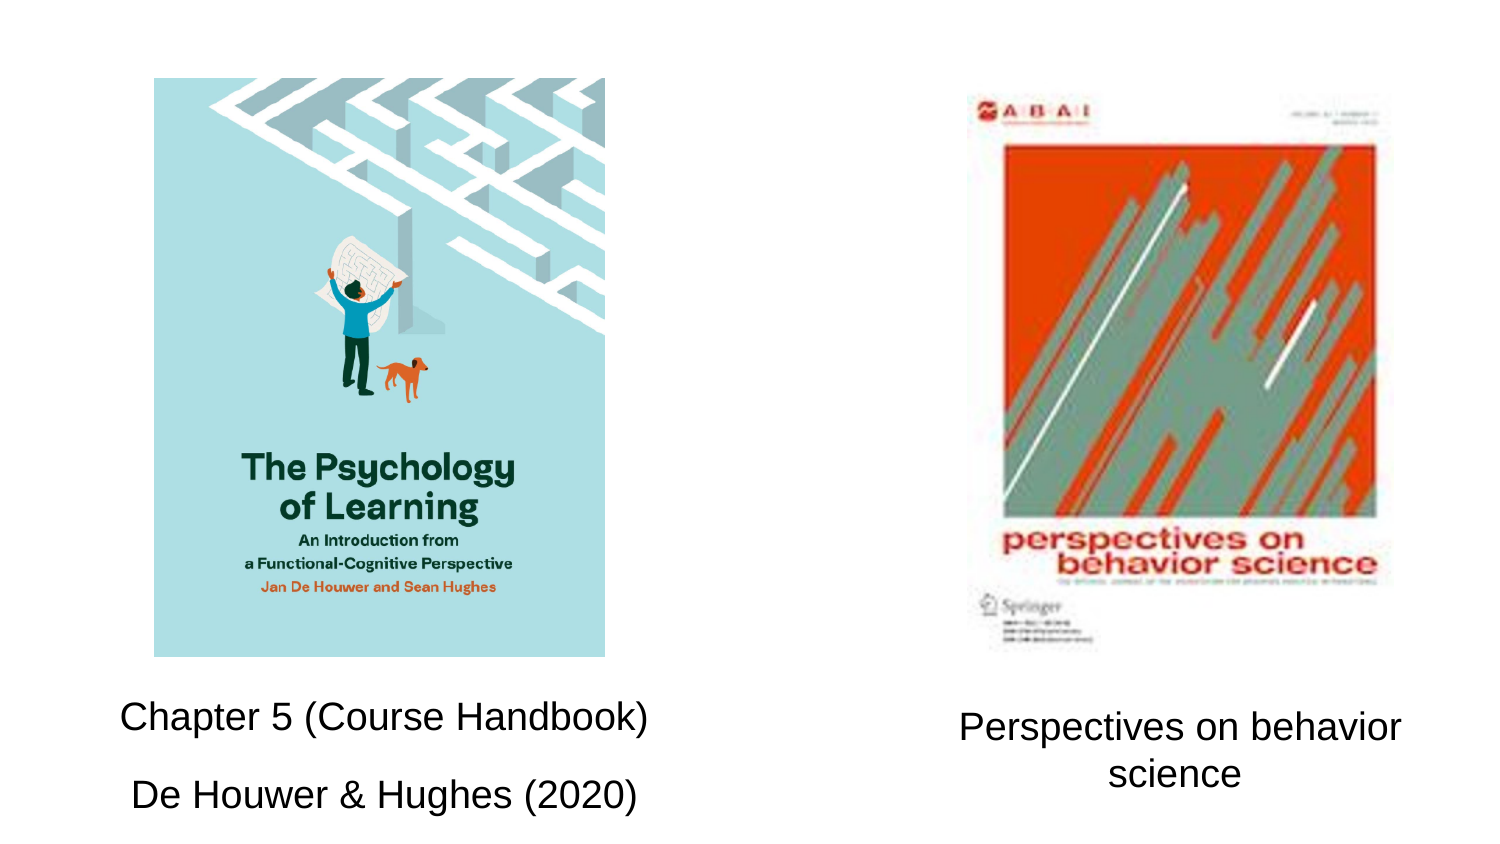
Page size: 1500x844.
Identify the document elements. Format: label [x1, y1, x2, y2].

text_box [0, 0, 1500, 844]
